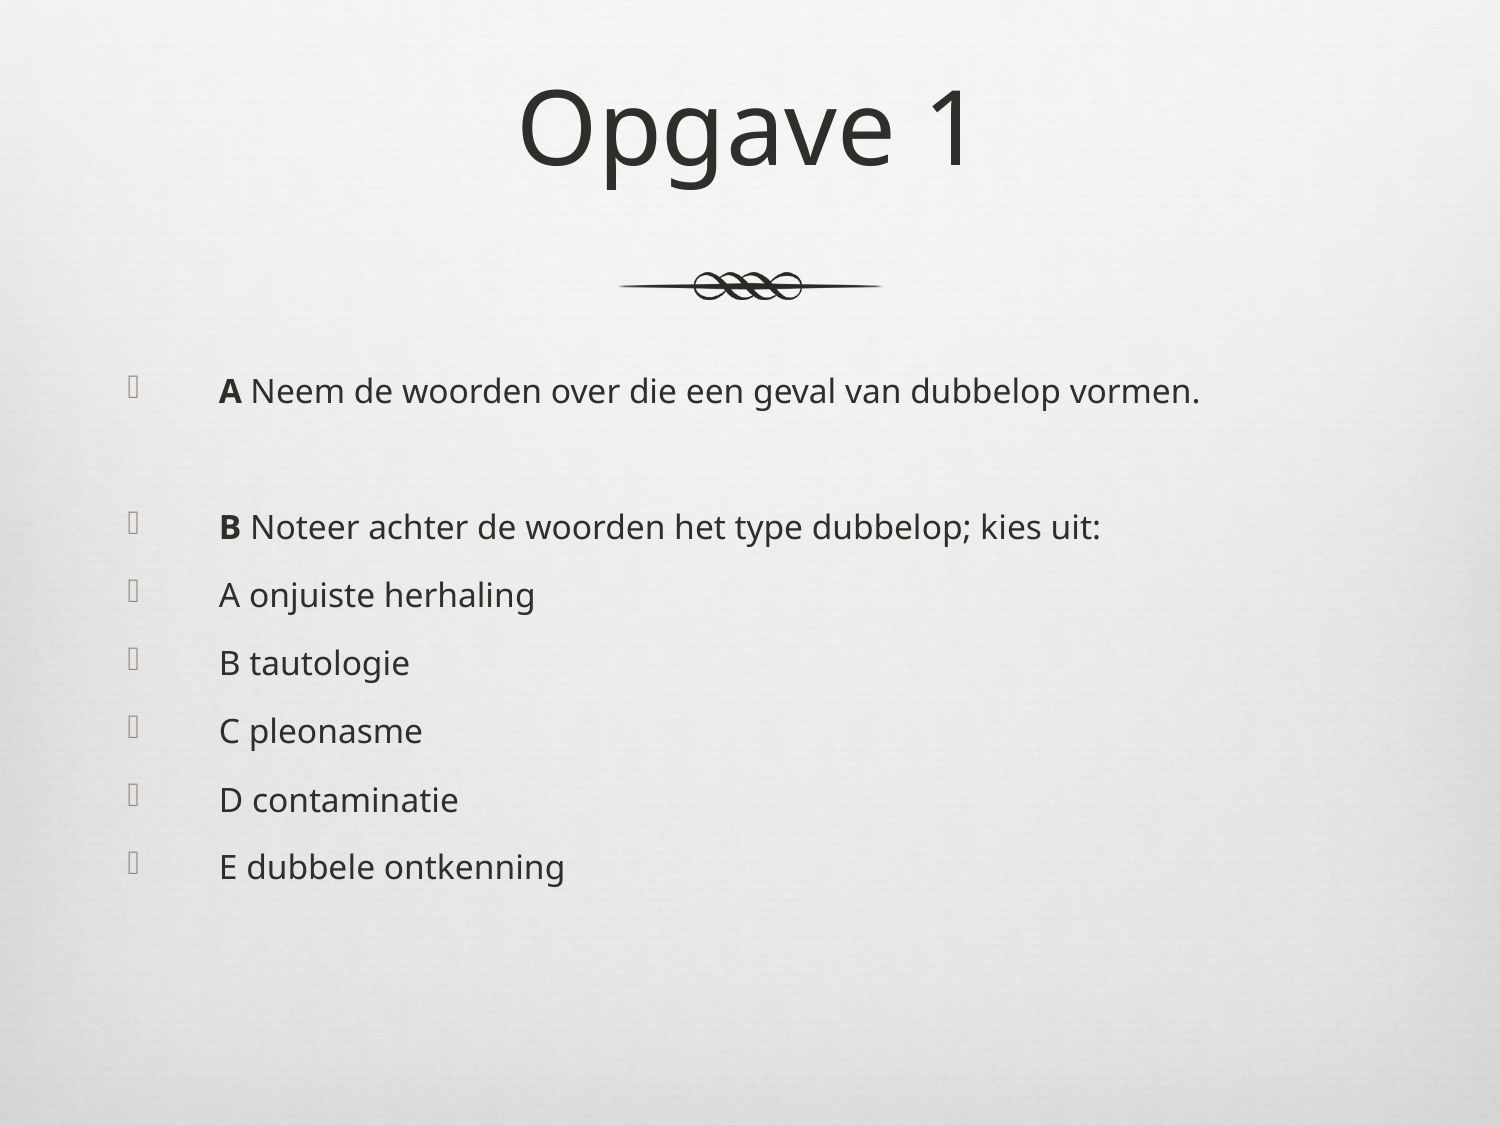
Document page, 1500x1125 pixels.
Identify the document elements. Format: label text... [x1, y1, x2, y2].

list A Neem de woorden over die een geval van dubbelop vormen. B Noteer achter de woorden het type dubbelop; kies uit: A onjuiste herhaling B tautologie C pleonasme D contaminatie E dubbele ontkenning [112, 362, 1388, 963]
picture [615, 272, 885, 300]
title Opgave 1 [112, 11, 1388, 236]
